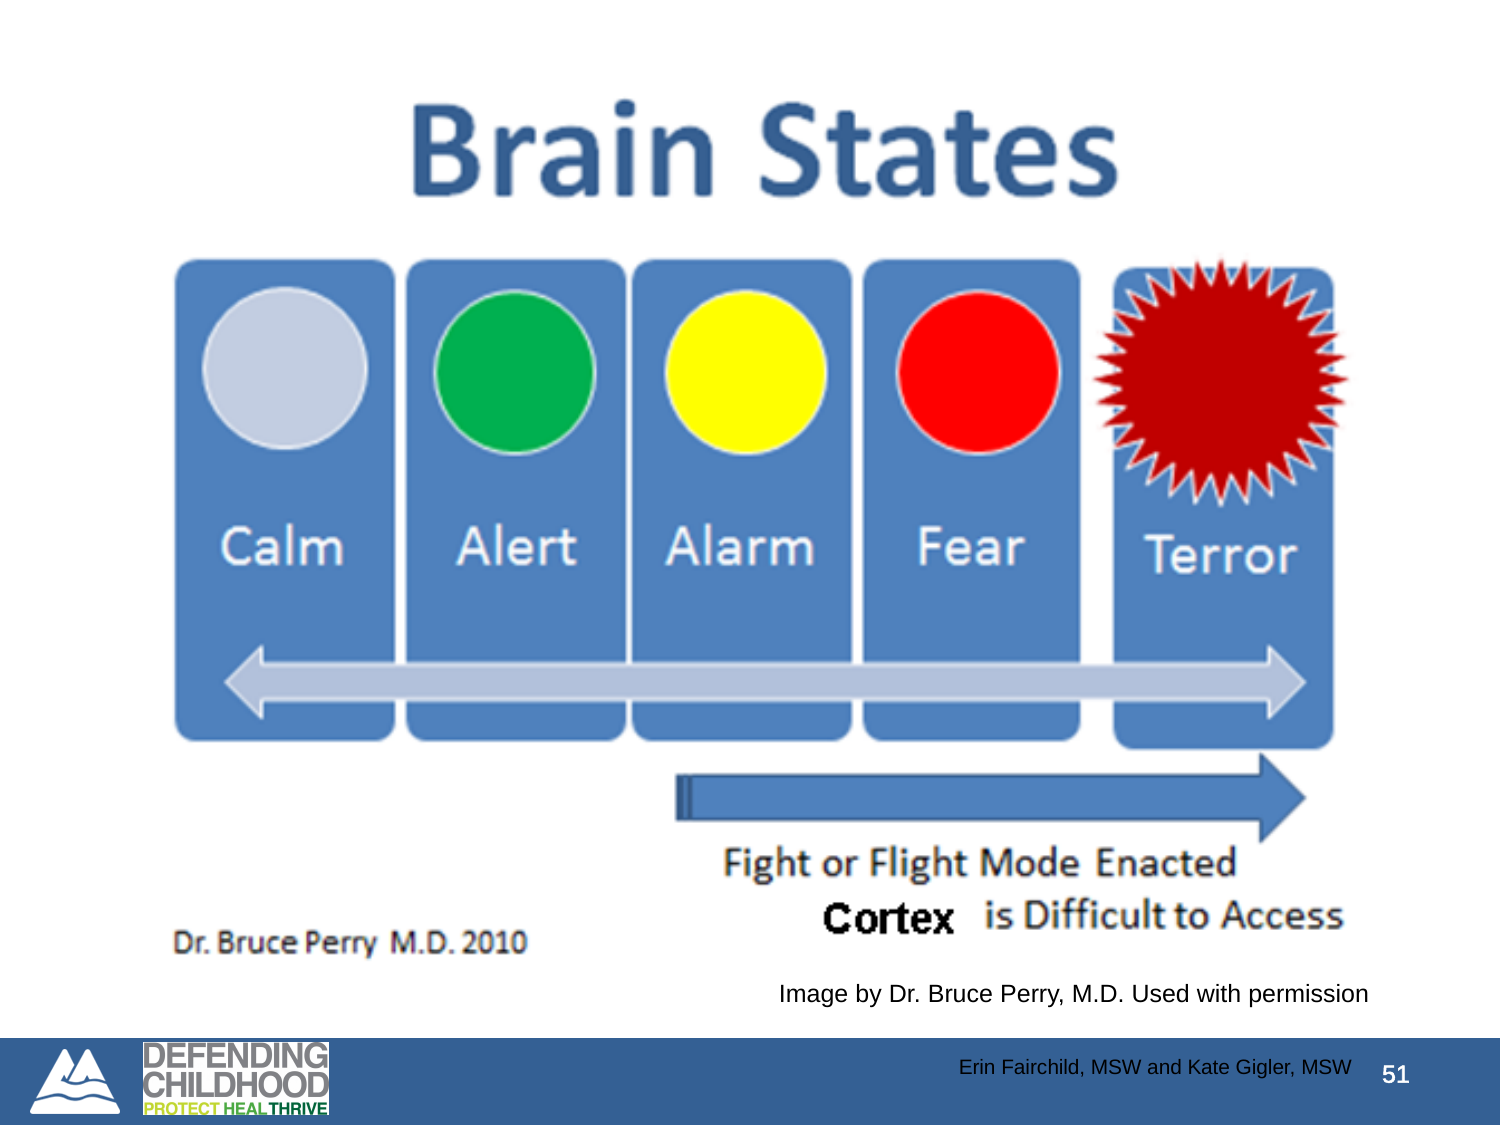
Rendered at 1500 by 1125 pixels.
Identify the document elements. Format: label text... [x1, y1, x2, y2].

slide_number 51 [1074, 1042, 1425, 1103]
text_box Erin Fairchild, MSW and Kate Gigler, MSW [838, 1046, 1367, 1125]
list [104, 26, 1426, 1017]
picture [0, 0, 1500, 1125]
